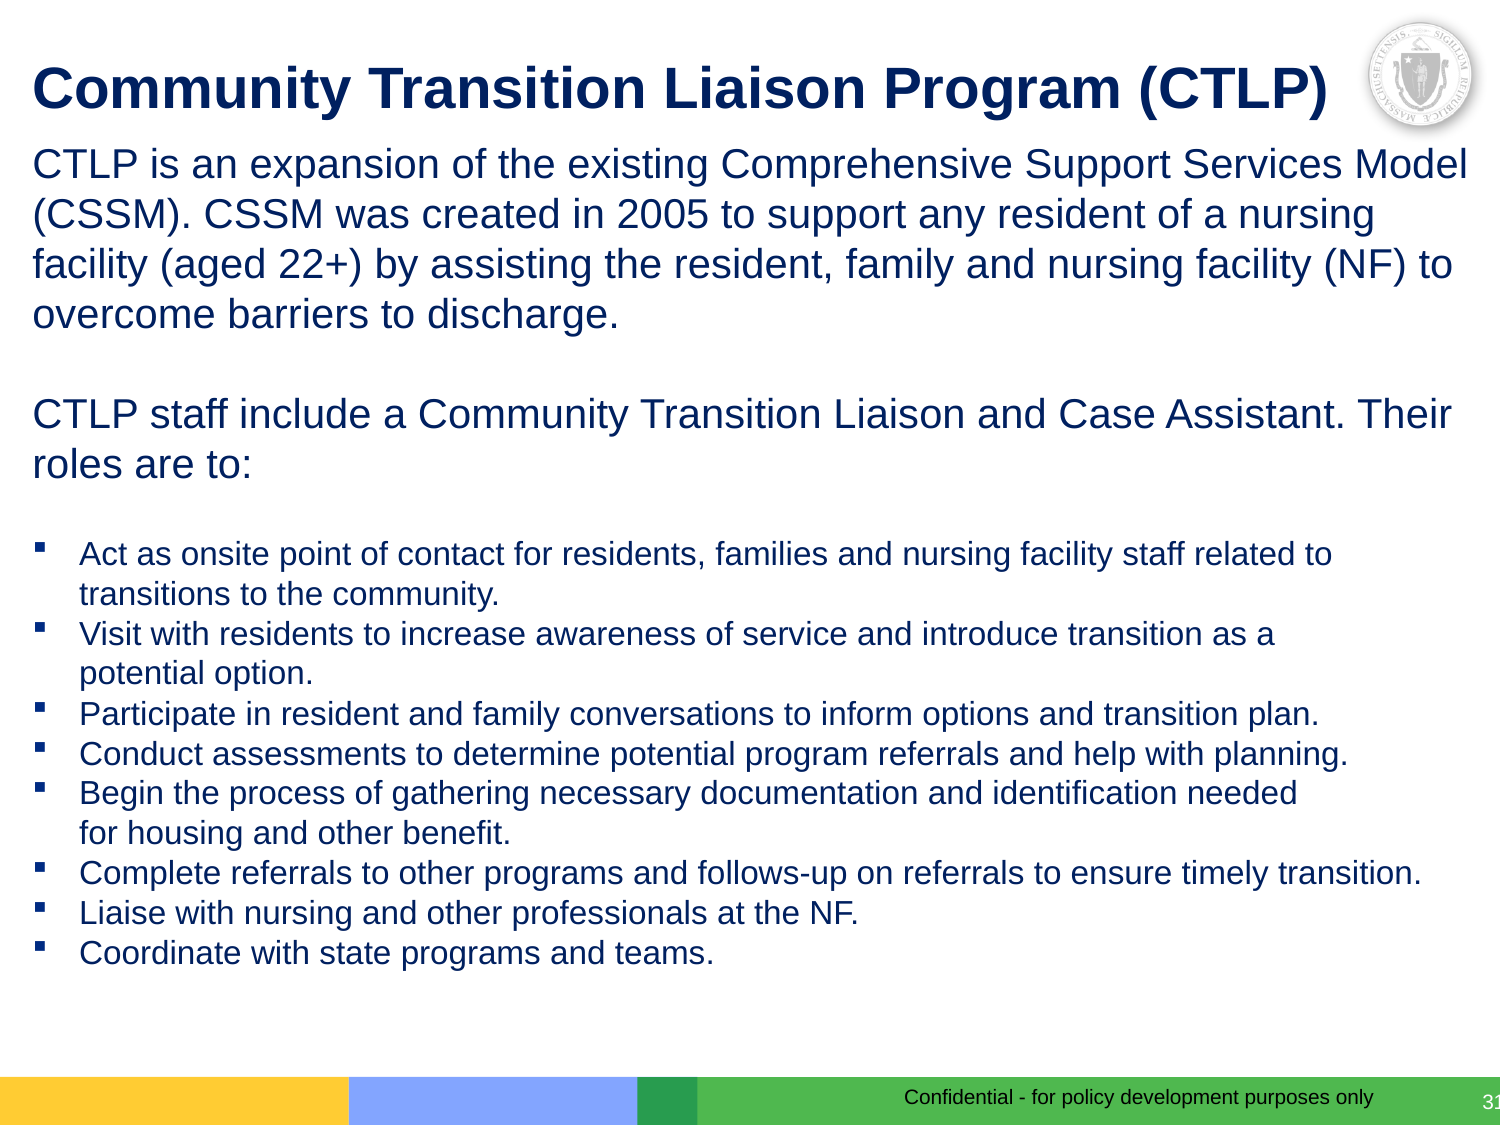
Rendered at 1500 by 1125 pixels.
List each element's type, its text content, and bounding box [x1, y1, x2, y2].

list CTLP is an expansion of the existing Comprehensive Support Services Model (CSSM). CSSM was created in 2005 to support any resident of a nursing facility (aged 22+) by assisting the resident, family and nursing facility (NF) to overcome barriers to discharge. CTLP staff include a Community Transition Liaison and Case Assistant. Their roles are to: Act as onsite point of contact for residents, families and nursing facility staff related to transitions to the community. Visit with residents to increase awareness of service and introduce transition as a potential option. Participate in resident and family conversations to inform options and transition plan. Conduct assessments to determine potential program referrals and help with planning. Begin the process of gathering necessary documentation and identification needed for housing and other benefit. Complete referrals to other programs and follows-up on referrals to ensure timely transition. Liaise with nursing and other professionals at the NF. Coordinate with state programs and teams. [32, 136, 1471, 1051]
text_box Community Transition Liaison Program (CTLP) [32, 49, 1354, 120]
slide_number 31 [1412, 1042, 1500, 1103]
